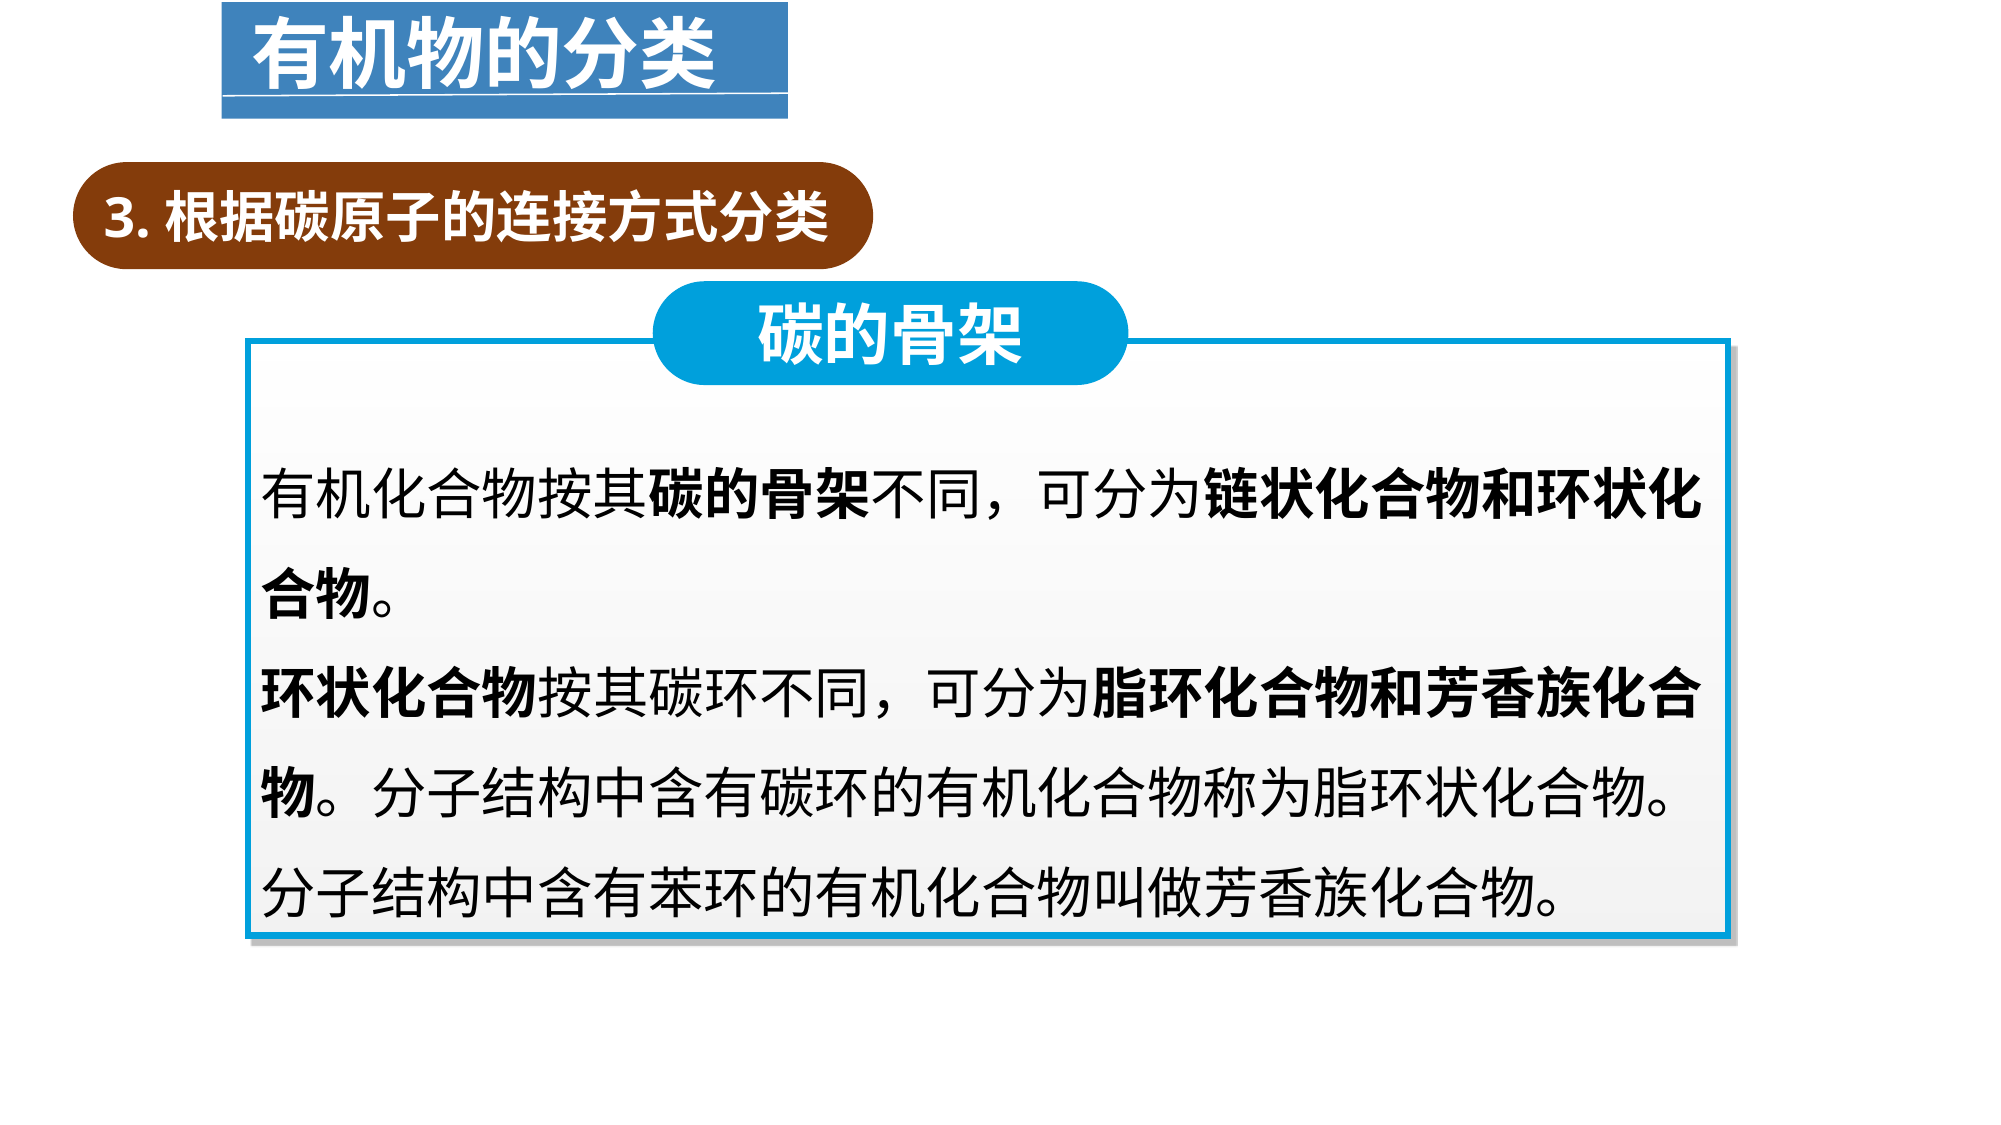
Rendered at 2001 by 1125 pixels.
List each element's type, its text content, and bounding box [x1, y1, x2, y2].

text_box 碳的骨架 [652, 281, 1129, 386]
text_box 有机化合物按其碳的骨架不同，可分为链状化合物和环状化合物。 环状化合物按其碳环不同，可分为脂环化合物和芳香族化合物。分子结构中含有碳环的有机化合物称为脂环状化合物。分子结构中含有苯环的有机化合物叫做芳香族化合物。 [245, 417, 1738, 936]
text_box [247, 340, 1729, 417]
text_box 3.根据碳原子的连接方式分类 [72, 162, 874, 270]
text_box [221, 0, 789, 153]
